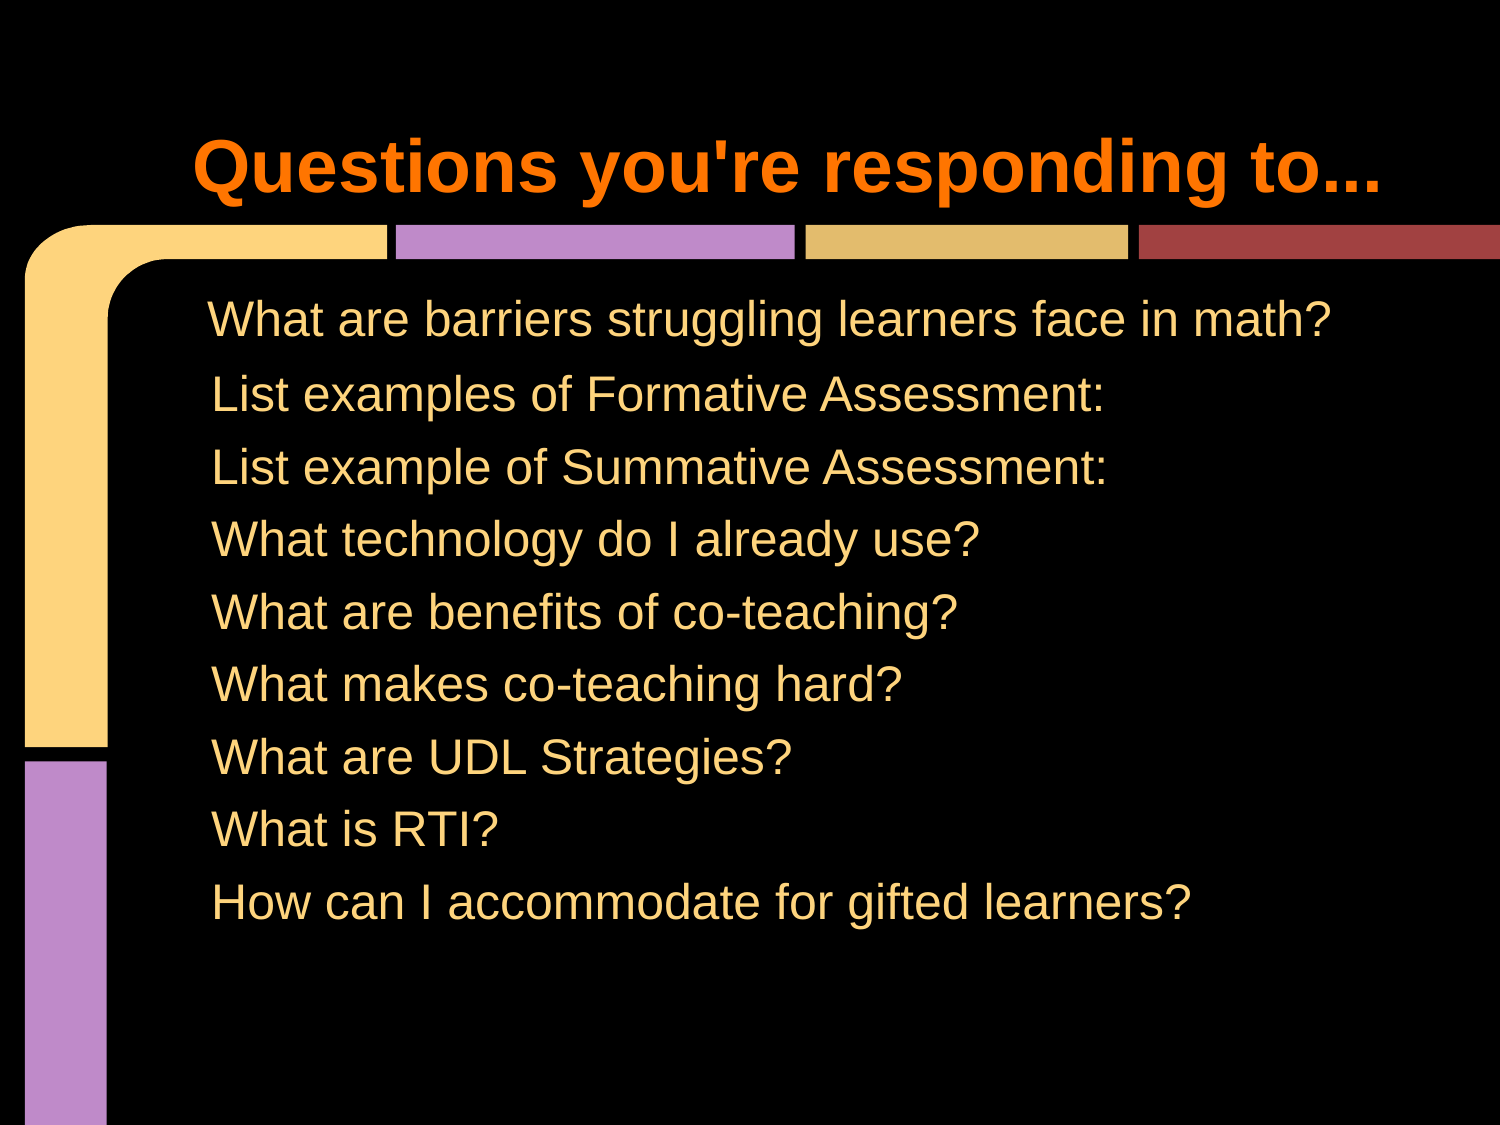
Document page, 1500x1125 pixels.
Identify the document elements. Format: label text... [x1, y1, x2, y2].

list What are barriers struggling learners face in math? List examples of Formative Assessment: List example of Summative Assessment: What technology do I already use? What are benefits of co-teaching? What makes co-teaching hard? What are UDL Strategies? What is RTI? How can I accommodate for gifted learners? [140, 259, 1425, 1078]
title Questions you're responding to... [140, 35, 1425, 223]
